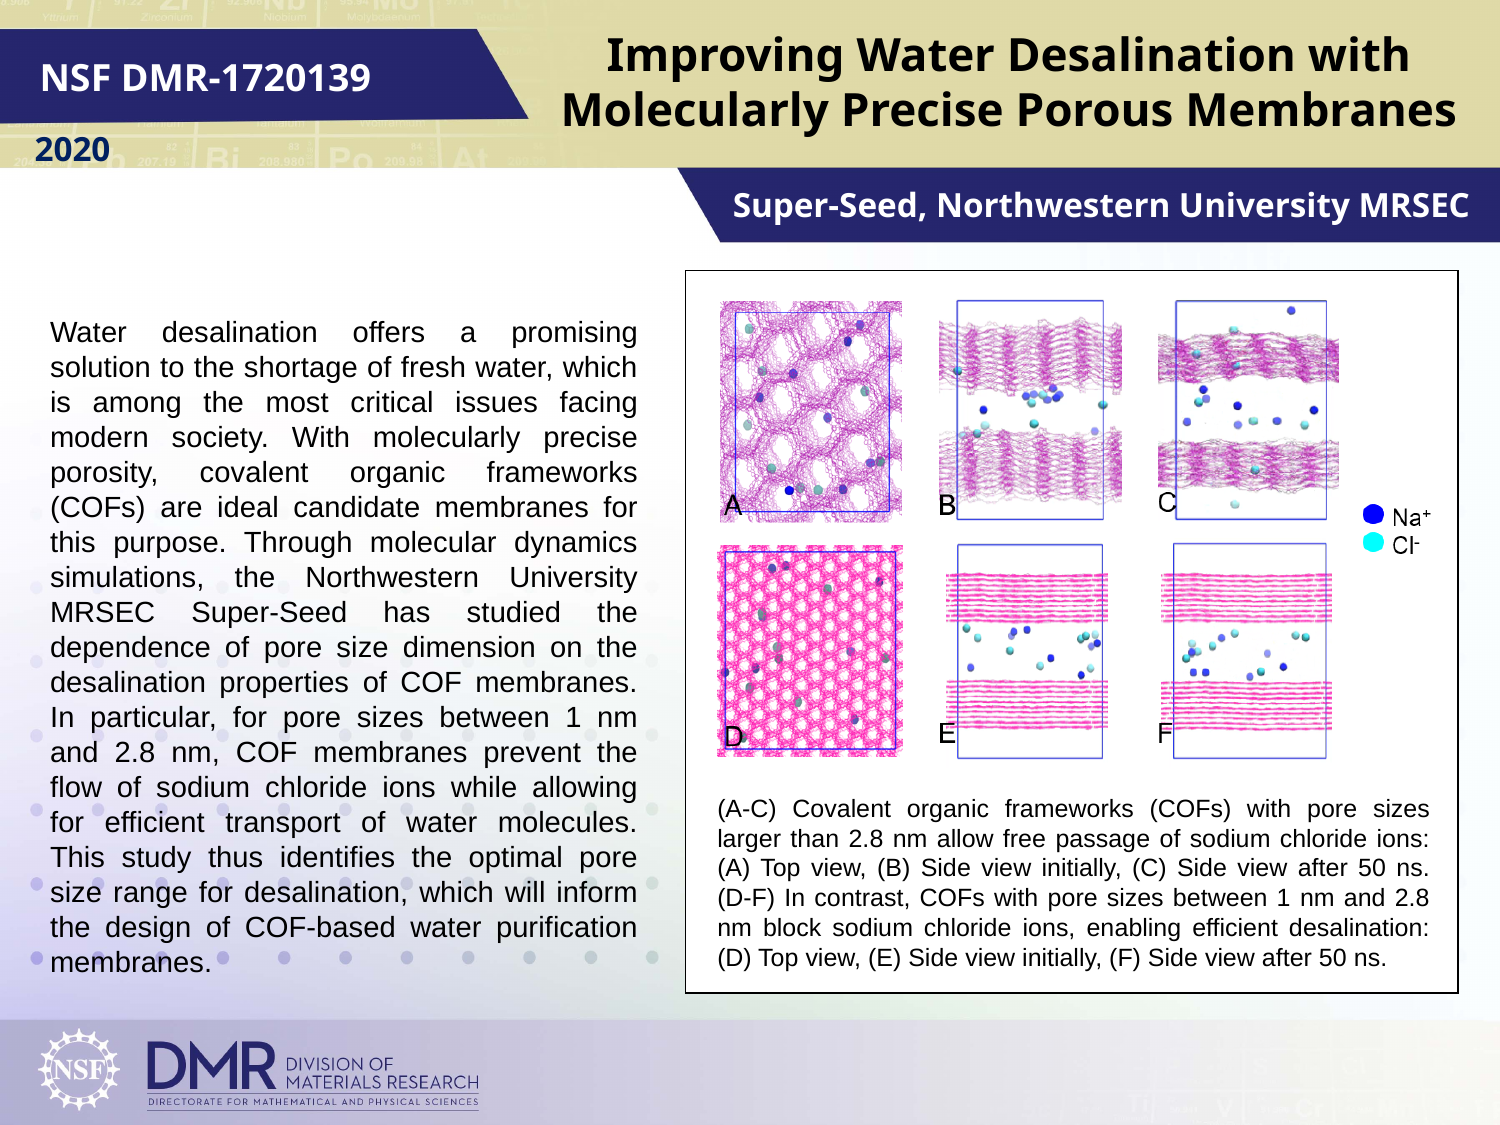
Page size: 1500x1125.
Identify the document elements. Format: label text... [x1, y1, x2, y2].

text_box Super-Seed, Northwestern University MRSEC [717, 176, 1487, 232]
text_box NSF DMR-1720139 [24, 46, 478, 106]
picture [0, 0, 1500, 1125]
text_box (A-C) Covalent organic frameworks (COFs) with pore sizes larger than 2.8 nm allow free passage of sodium chloride ions: (A) Top view, (B) Side view initially, (C) Side view after 50 ns. (D-F) In contrast, COFs with pore sizes between 1 nm and 2.8 nm block sodium chloride ions, enabling efficient desalination: (D) Top view, (E) Side view initially, (F) Side view after 50 ns. [702, 794, 1447, 980]
text_box [685, 270, 1458, 994]
title Improving Water Desalination with Molecularly Precise Porous Membranes [517, 14, 1500, 147]
text_box Water desalination offers a promising solution to the shortage of fresh water, which is among the most critical issues facing modern society. With molecularly precise porosity, covalent organic frameworks (COFs) are ideal candidate membranes for this purpose. Through molecular dynamics simulations, the Northwestern University MRSEC Super-Seed has studied the dependence of pore size dimension on the desalination properties of COF membranes. In particular, for pore sizes between 1 nm and 2.8 nm, COF membranes prevent the flow of sodium chloride ions while allowing for efficient transport of water molecules. This study thus identifies the optimal pore size range for desalination, which will inform the design of COF-based water purification membranes. [35, 306, 654, 986]
text_box 2020 [19, 121, 147, 176]
